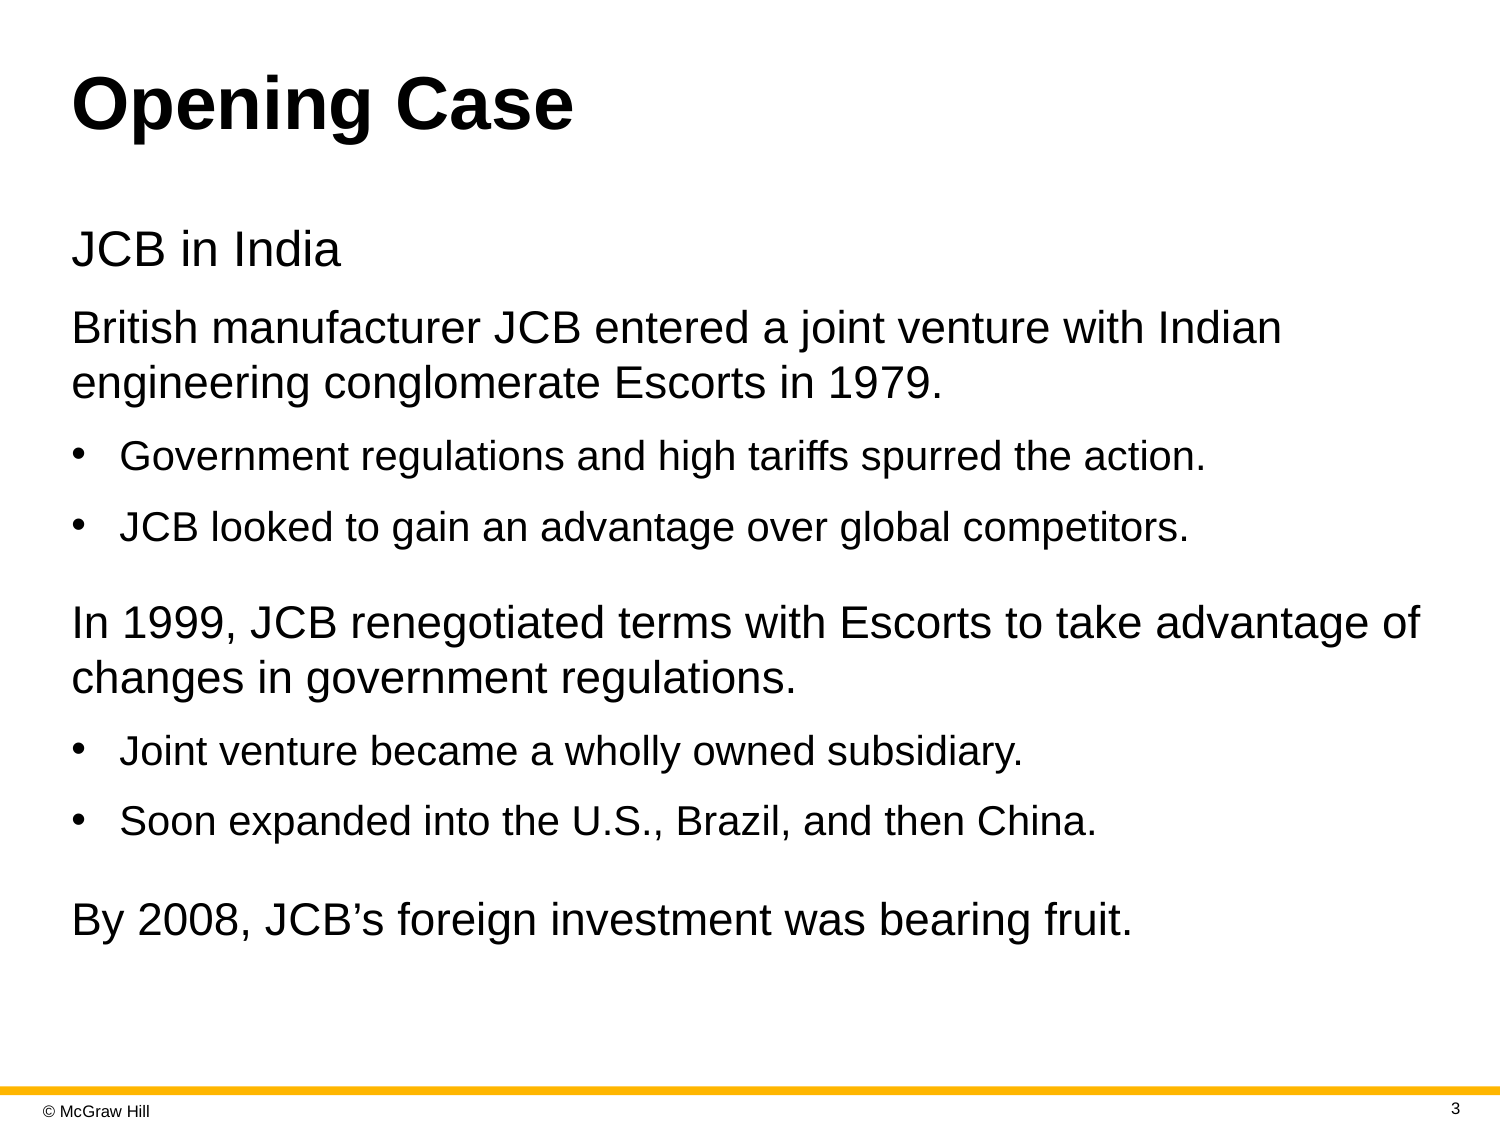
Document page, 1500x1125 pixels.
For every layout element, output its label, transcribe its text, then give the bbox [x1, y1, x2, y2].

list J C B in India British manufacturer J C B entered a joint venture with Indian engineering conglomerate Escorts in 19 79. Government regulations and high tariffs spurred the action. J C B looked to gain an advantage over global competitors. [56, 209, 1444, 568]
list In 19 99, J C B renegotiated terms with Escorts to take advantage of changes in government regulations. Joint venture became a wholly owned subsidiary. Soon expanded into the U.S., Brazil, and then China. [56, 585, 1444, 868]
list By 2008, J C B’s foreign investment was bearing fruit. [56, 882, 1444, 984]
title Opening Case [56, 24, 1444, 188]
